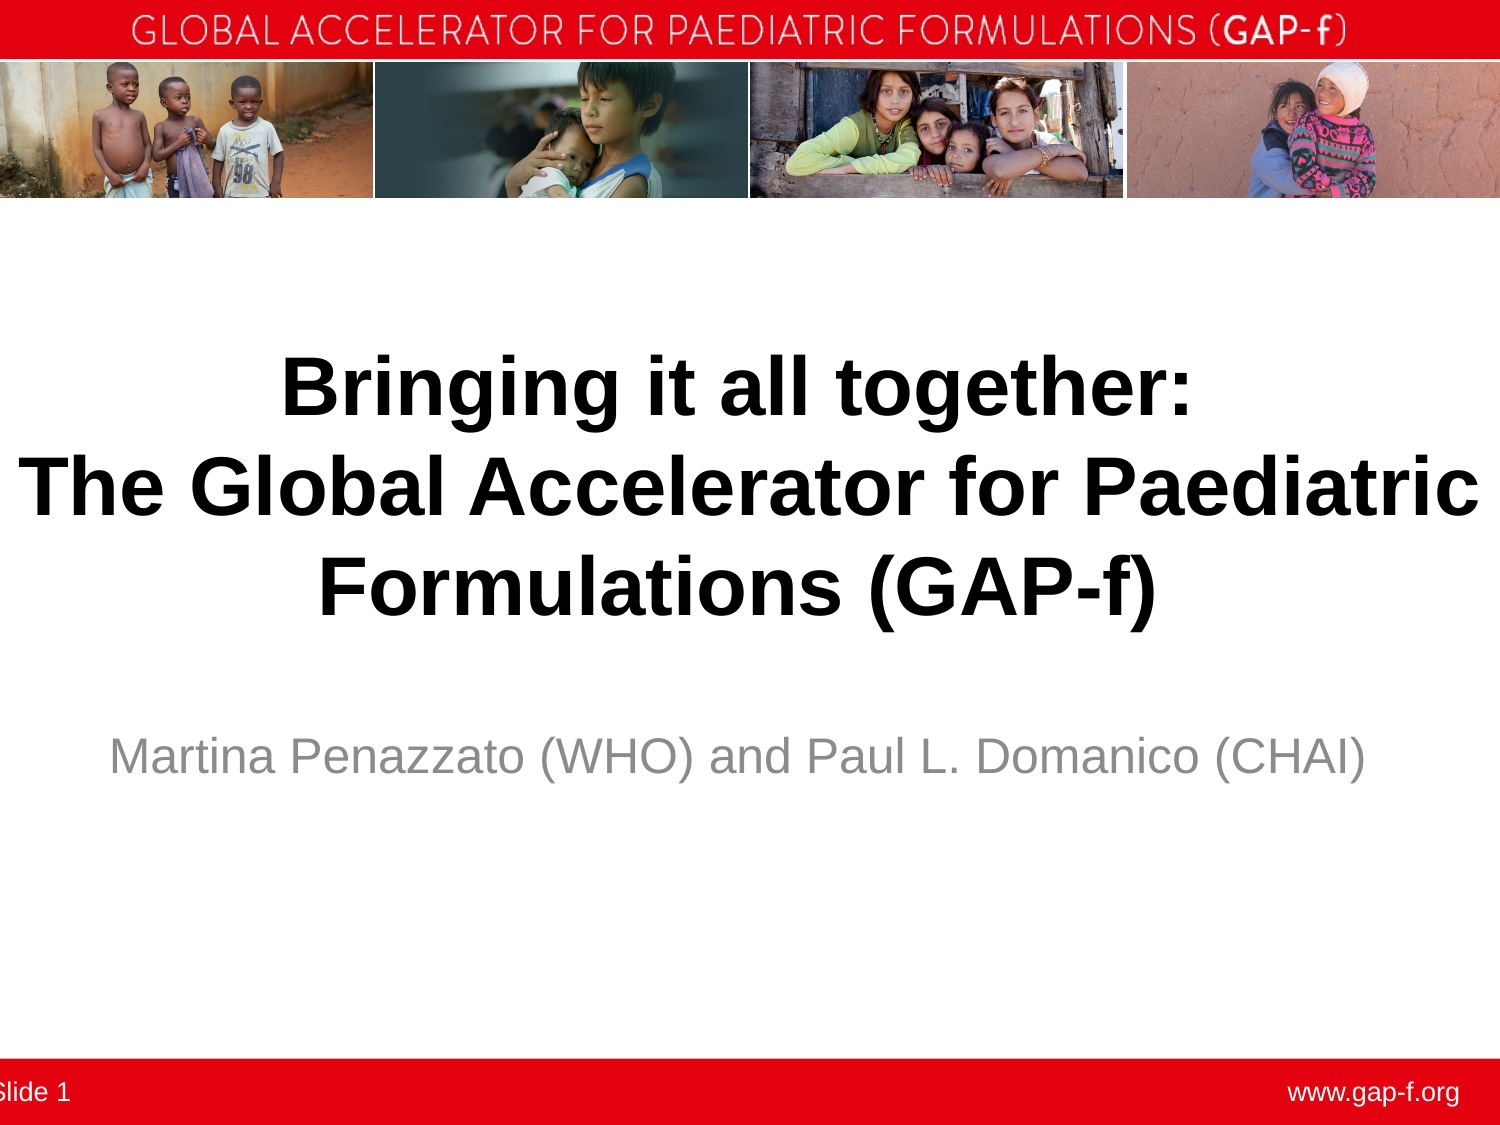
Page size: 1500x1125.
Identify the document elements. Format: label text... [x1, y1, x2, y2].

picture [1127, 62, 1500, 198]
picture [0, 62, 373, 198]
picture [750, 62, 1123, 198]
subtitle Martina Penazzato (WHO) and Paul L. Domanico (CHAI) [5, 716, 1471, 929]
title Bringing it all together: The Global Accelerator for Paediatric Formulations (GAP-f) [0, 290, 1500, 674]
picture [375, 62, 748, 198]
picture [131, 0, 1369, 61]
